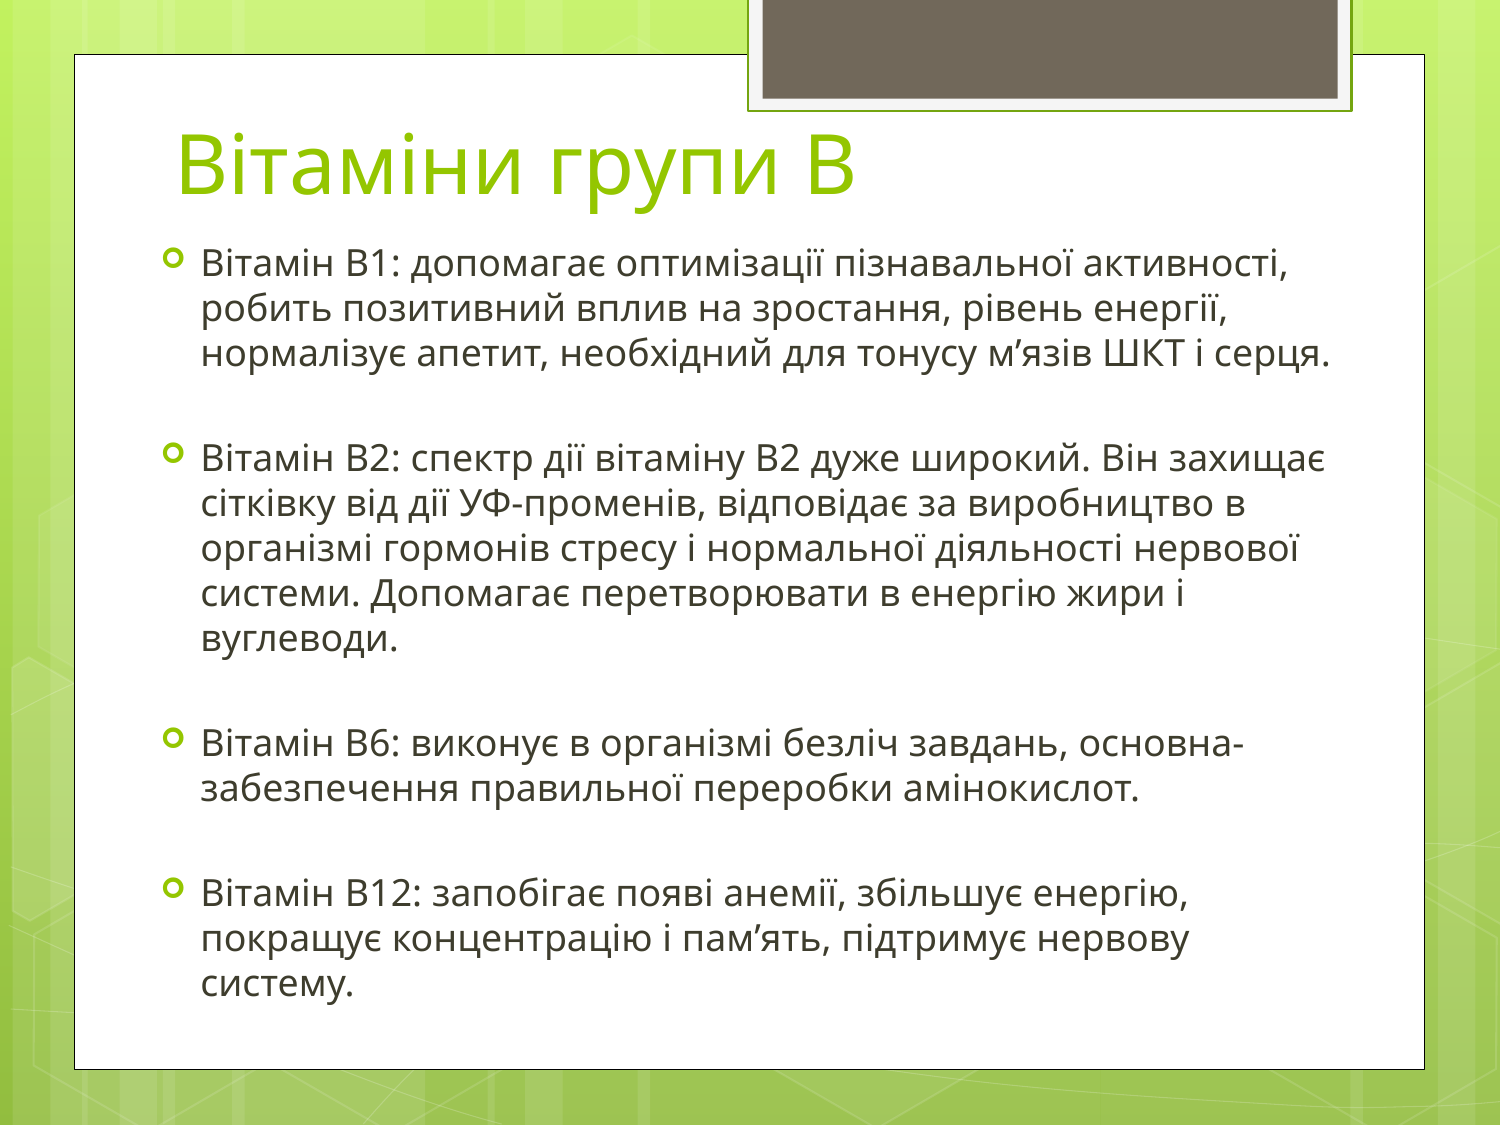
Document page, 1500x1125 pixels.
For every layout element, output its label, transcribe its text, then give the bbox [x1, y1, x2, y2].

list Вітамін B1: допомагає оптимізації пізнавальної активності, робить позитивний вплив на зростання, рівень енергії, нормалізує апетит, необхідний для тонусу м’язів ШКТ і серця. Вітамін B2: спектр дії вітаміну В2 дуже широкий. Він захищає сітківку від дії УФ-променів, відповідає за виробництво в організмі гормонів стресу і нормальної діяльності нервової системи. Допомагає перетворювати в енергію жири і вуглеводи. Вітамін B6: виконує в організмі безліч завдань, основна-забезпечення правильної переробки амінокислот. Вітамін B12: запобігає появі анемії, збільшує енергію, покращує концентрацію і пам’ять, підтримує нервову систему. [135, 231, 1353, 1047]
title Вітаміни групи В [159, 30, 1312, 219]
